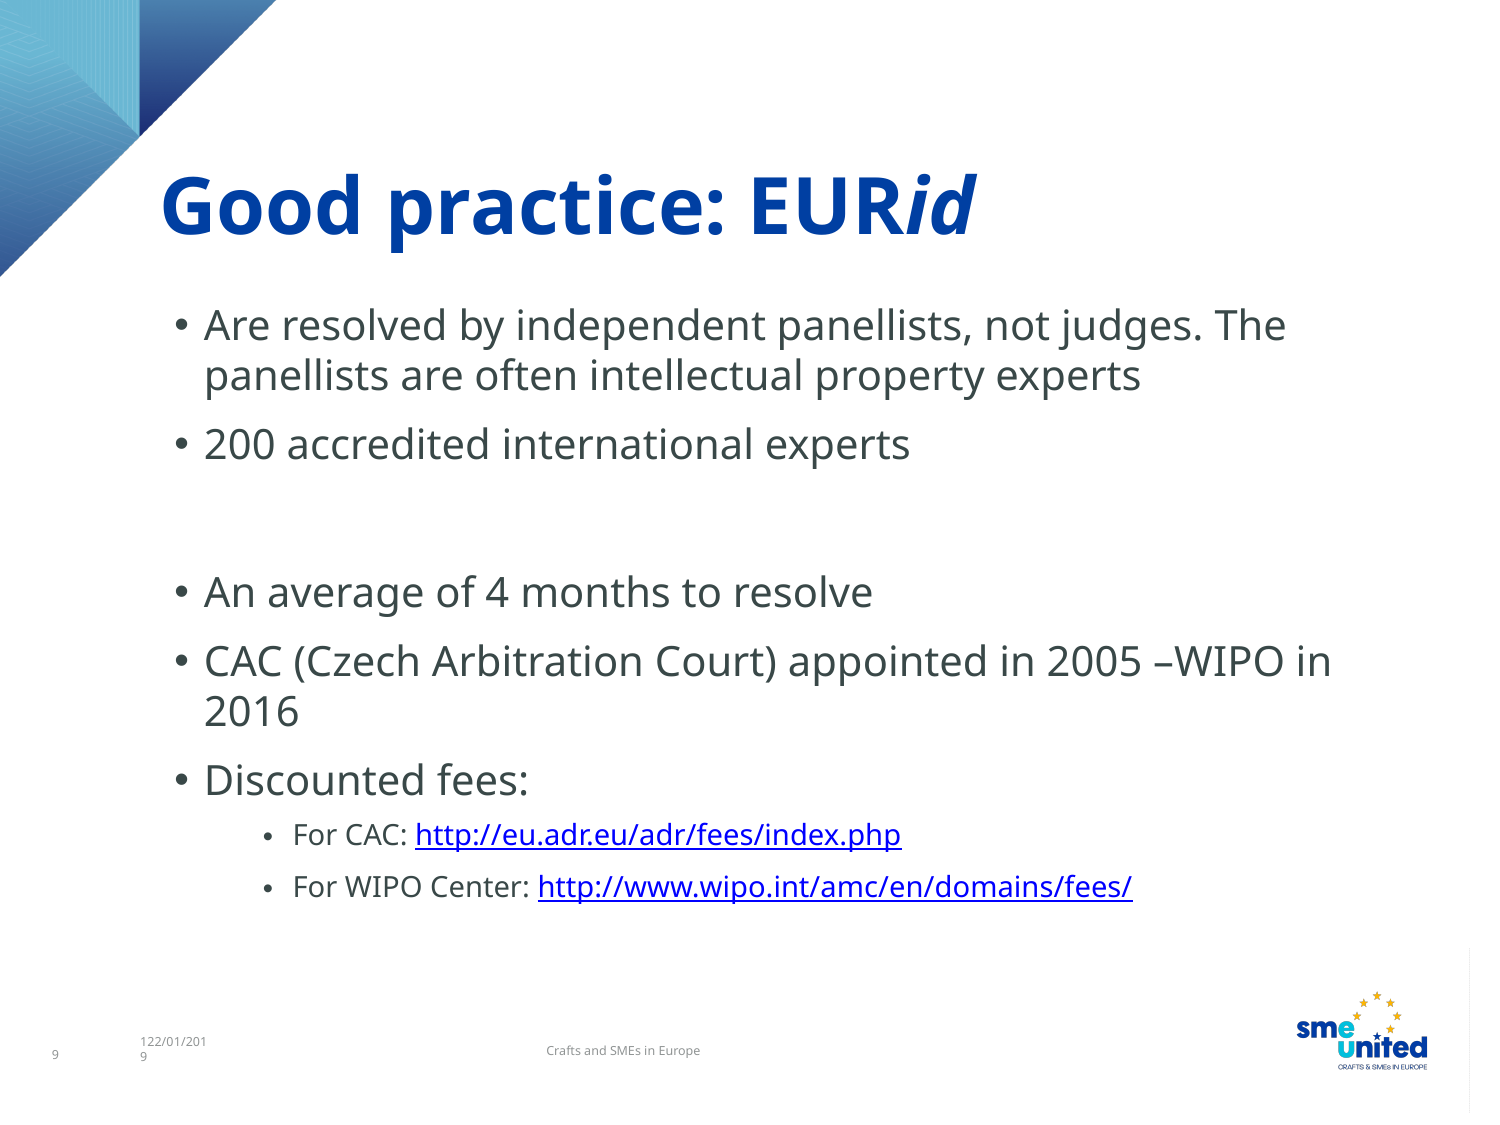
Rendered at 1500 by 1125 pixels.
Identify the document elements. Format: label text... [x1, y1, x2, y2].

picture [0, 0, 301, 296]
footer Crafts and SMEs in Europe [385, 976, 861, 1125]
slide_number 9 [0, 985, 59, 1125]
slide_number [140, 986, 215, 1125]
text_box Good practice: EURid [144, 147, 1356, 258]
picture [1254, 948, 1470, 1113]
list Are resolved by independent panellists, not judges. The panellists are often intellectual property experts 200 accredited international experts An average of 4 months to resolve CAC (Czech Arbitration Court) appointed in 2005 –WIPO in 2016 Discounted fees: For CAC: http://eu.adr.eu/adr/fees/index.php For WIPO Center: http://www.wipo.int/amc/en/domains/fees/ [144, 298, 1356, 978]
